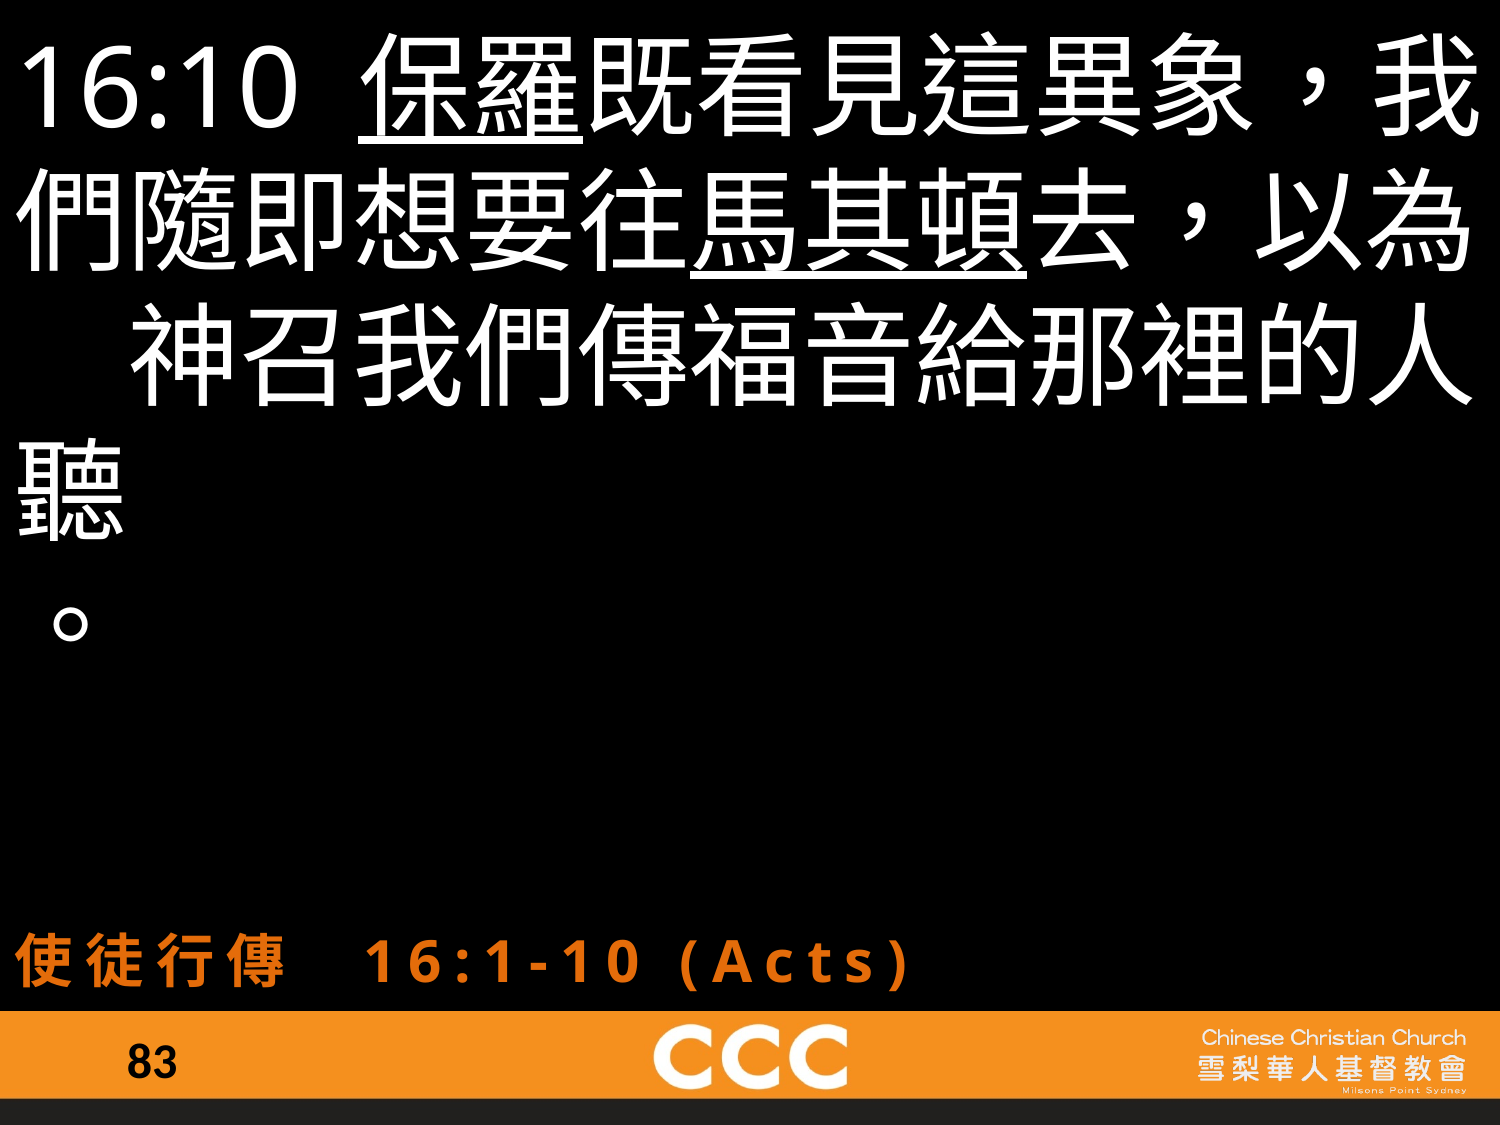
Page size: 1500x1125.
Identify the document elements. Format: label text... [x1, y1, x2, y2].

picture [0, 1011, 1500, 1125]
slide_number 83 [112, 1020, 215, 1094]
text_box 使徒行傳 16:1-10 (Acts) [0, 916, 1489, 1002]
text_box 16:10 保羅既看見這異象，我們隨即想要往馬其頓去，以為 神召我們傳福音給那裡的人聽 。 [0, 7, 1500, 586]
